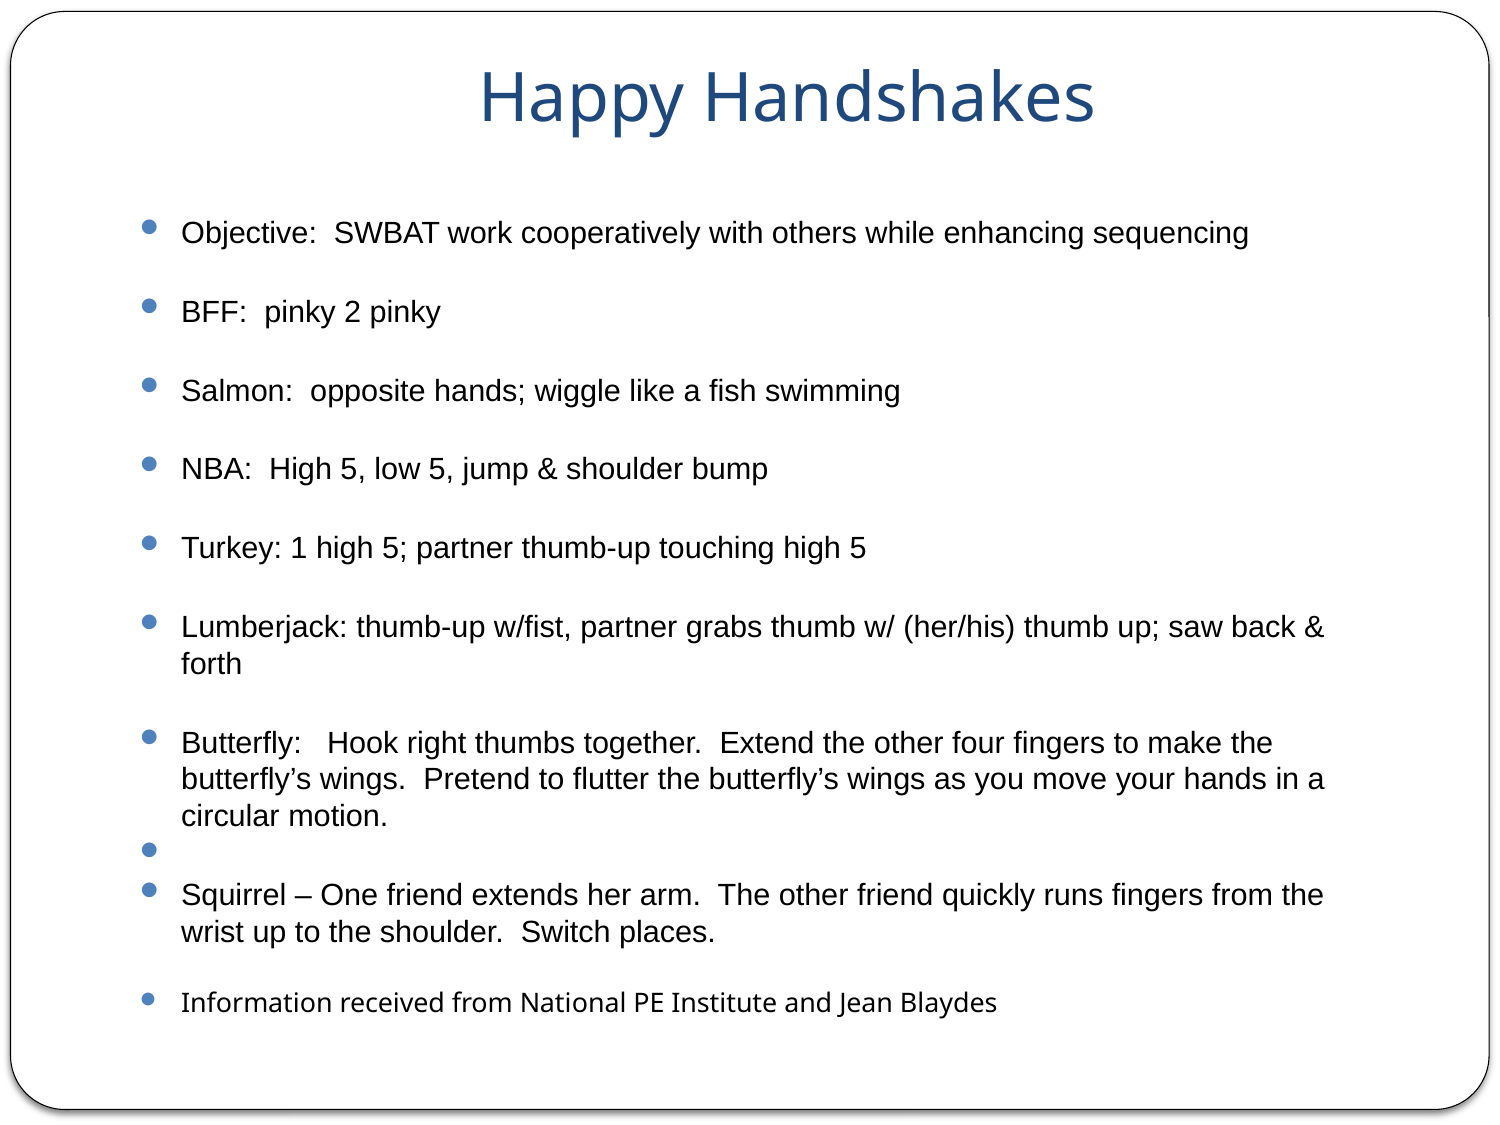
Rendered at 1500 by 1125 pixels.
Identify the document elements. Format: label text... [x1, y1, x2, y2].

list Objective: SWBAT work cooperatively with others while enhancing sequencing BFF: pinky 2 pinky Salmon: opposite hands; wiggle like a fish swimming NBA: High 5, low 5, jump & shoulder bump Turkey: 1 high 5; partner thumb-up touching high 5 Lumberjack: thumb-up w/fist, partner grabs thumb w/ (her/his) thumb up; saw back & forth Butterfly: Hook right thumbs together. Extend the other four fingers to make the butterfly’s wings. Pretend to flutter the butterfly’s wings as you move your hands in a circular motion. Squirrel – One friend extends her arm. The other friend quickly runs fingers from the wrist up to the shoulder. Switch places. Information received from National PE Institute and Jean Blaydes [125, 187, 1400, 1038]
title Happy Handshakes [150, 45, 1425, 233]
